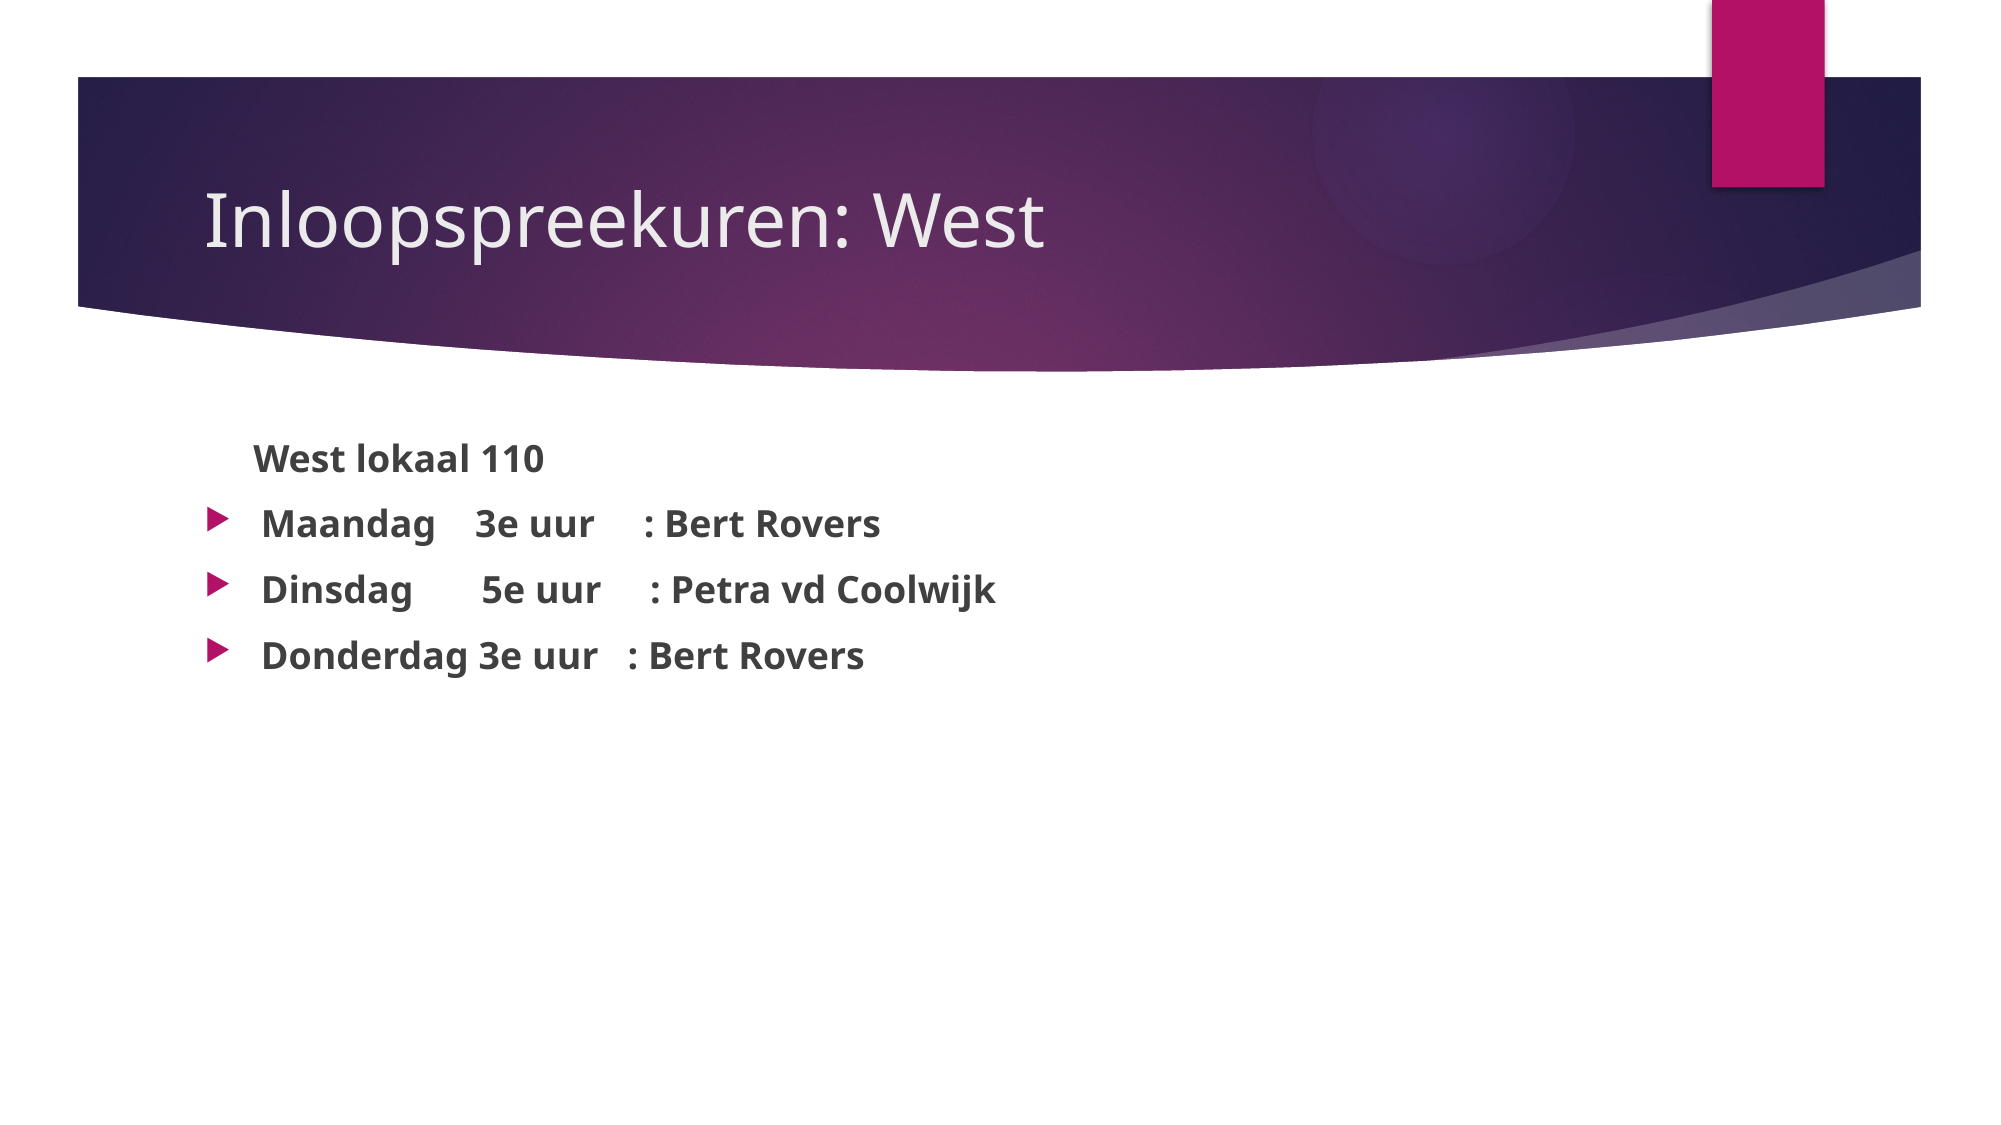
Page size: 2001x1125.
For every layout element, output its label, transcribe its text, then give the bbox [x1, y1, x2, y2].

list West lokaal 110 Maandag 3e uur : Bert Rovers Dinsdag 5e uur : Petra vd Coolwijk Donderdag 3e uur : Bert Rovers [189, 427, 1451, 988]
title Inloopspreekuren: West [189, 159, 1627, 276]
